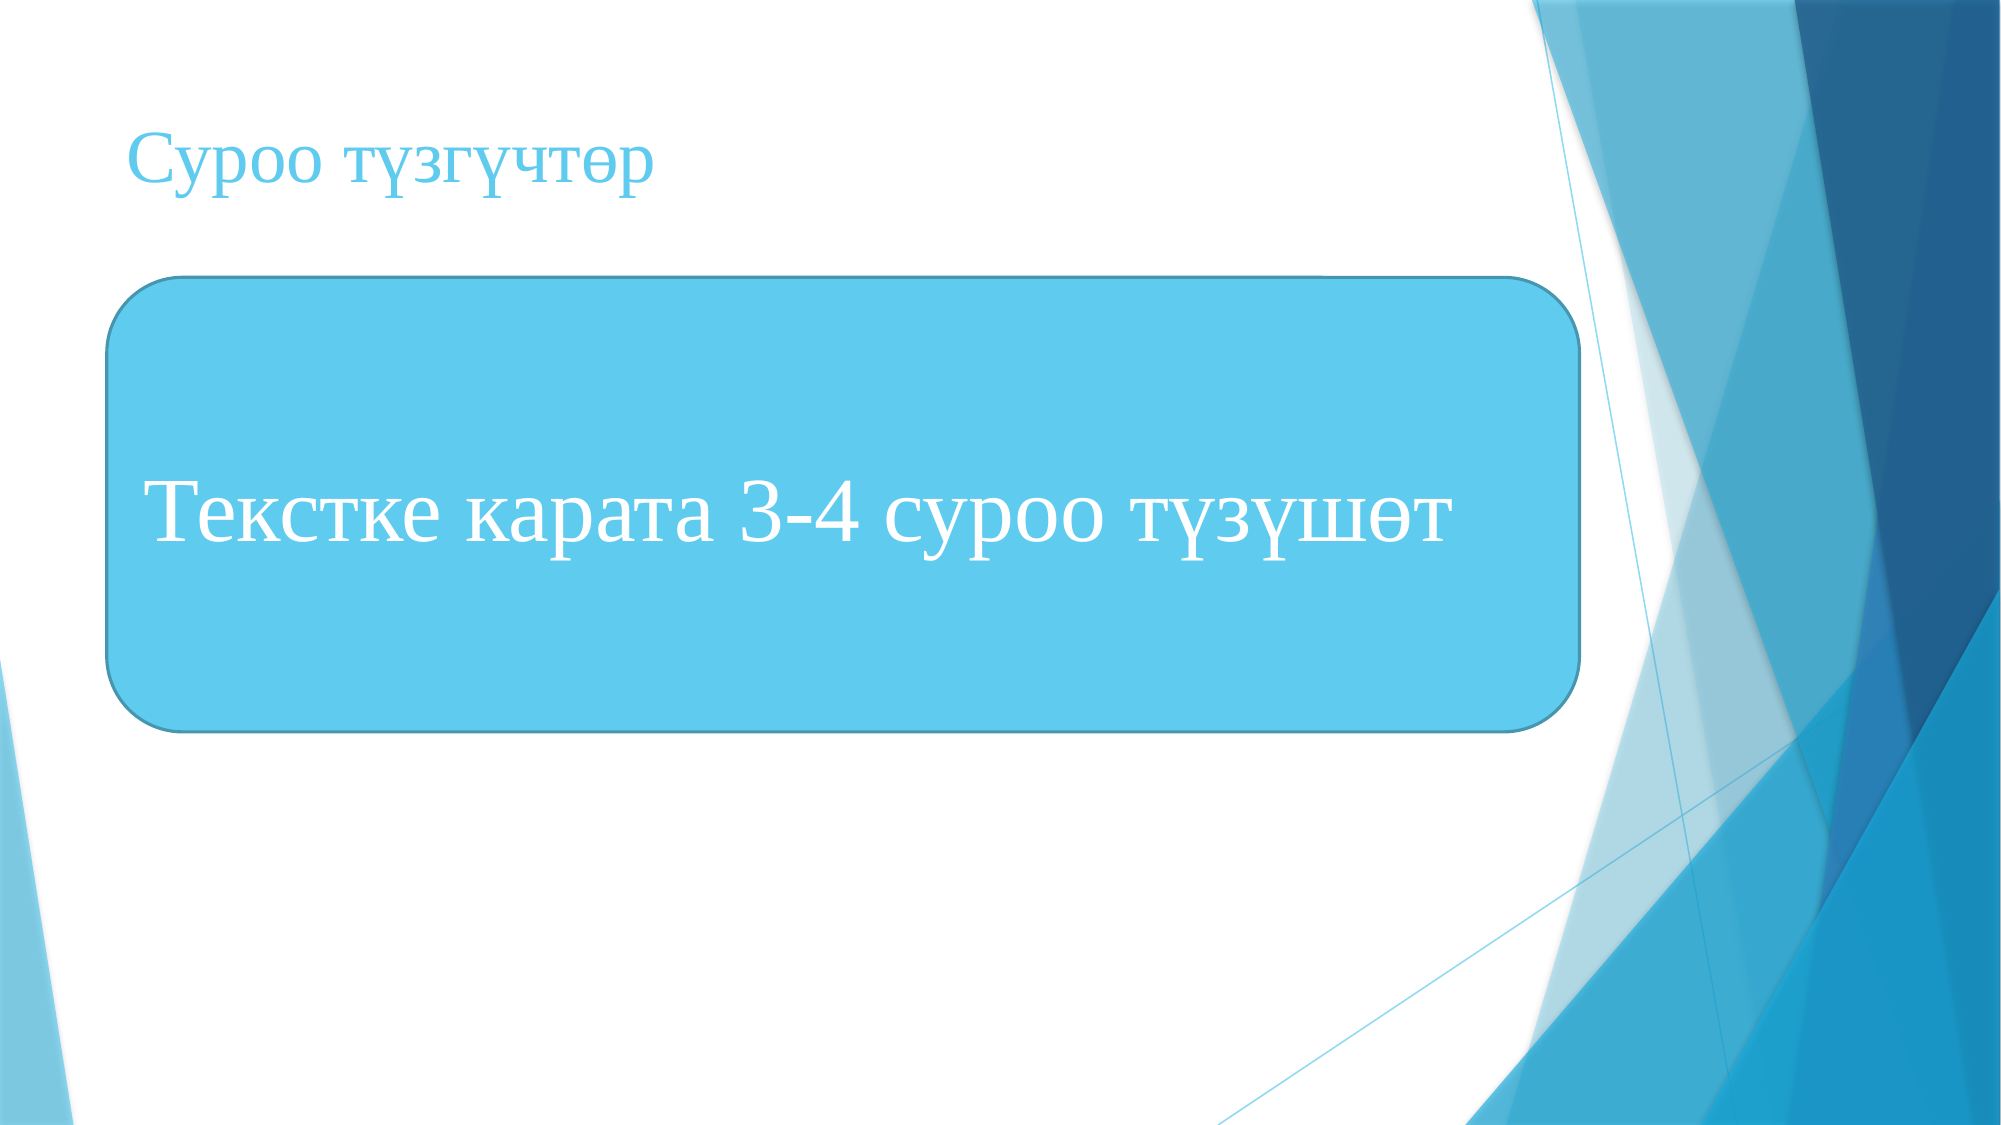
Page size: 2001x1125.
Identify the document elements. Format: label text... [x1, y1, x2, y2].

title Суроо түзгүчтөр [111, 99, 1522, 317]
text_box Текстке карата 3-4 суроо түзүшөт [105, 275, 1582, 734]
